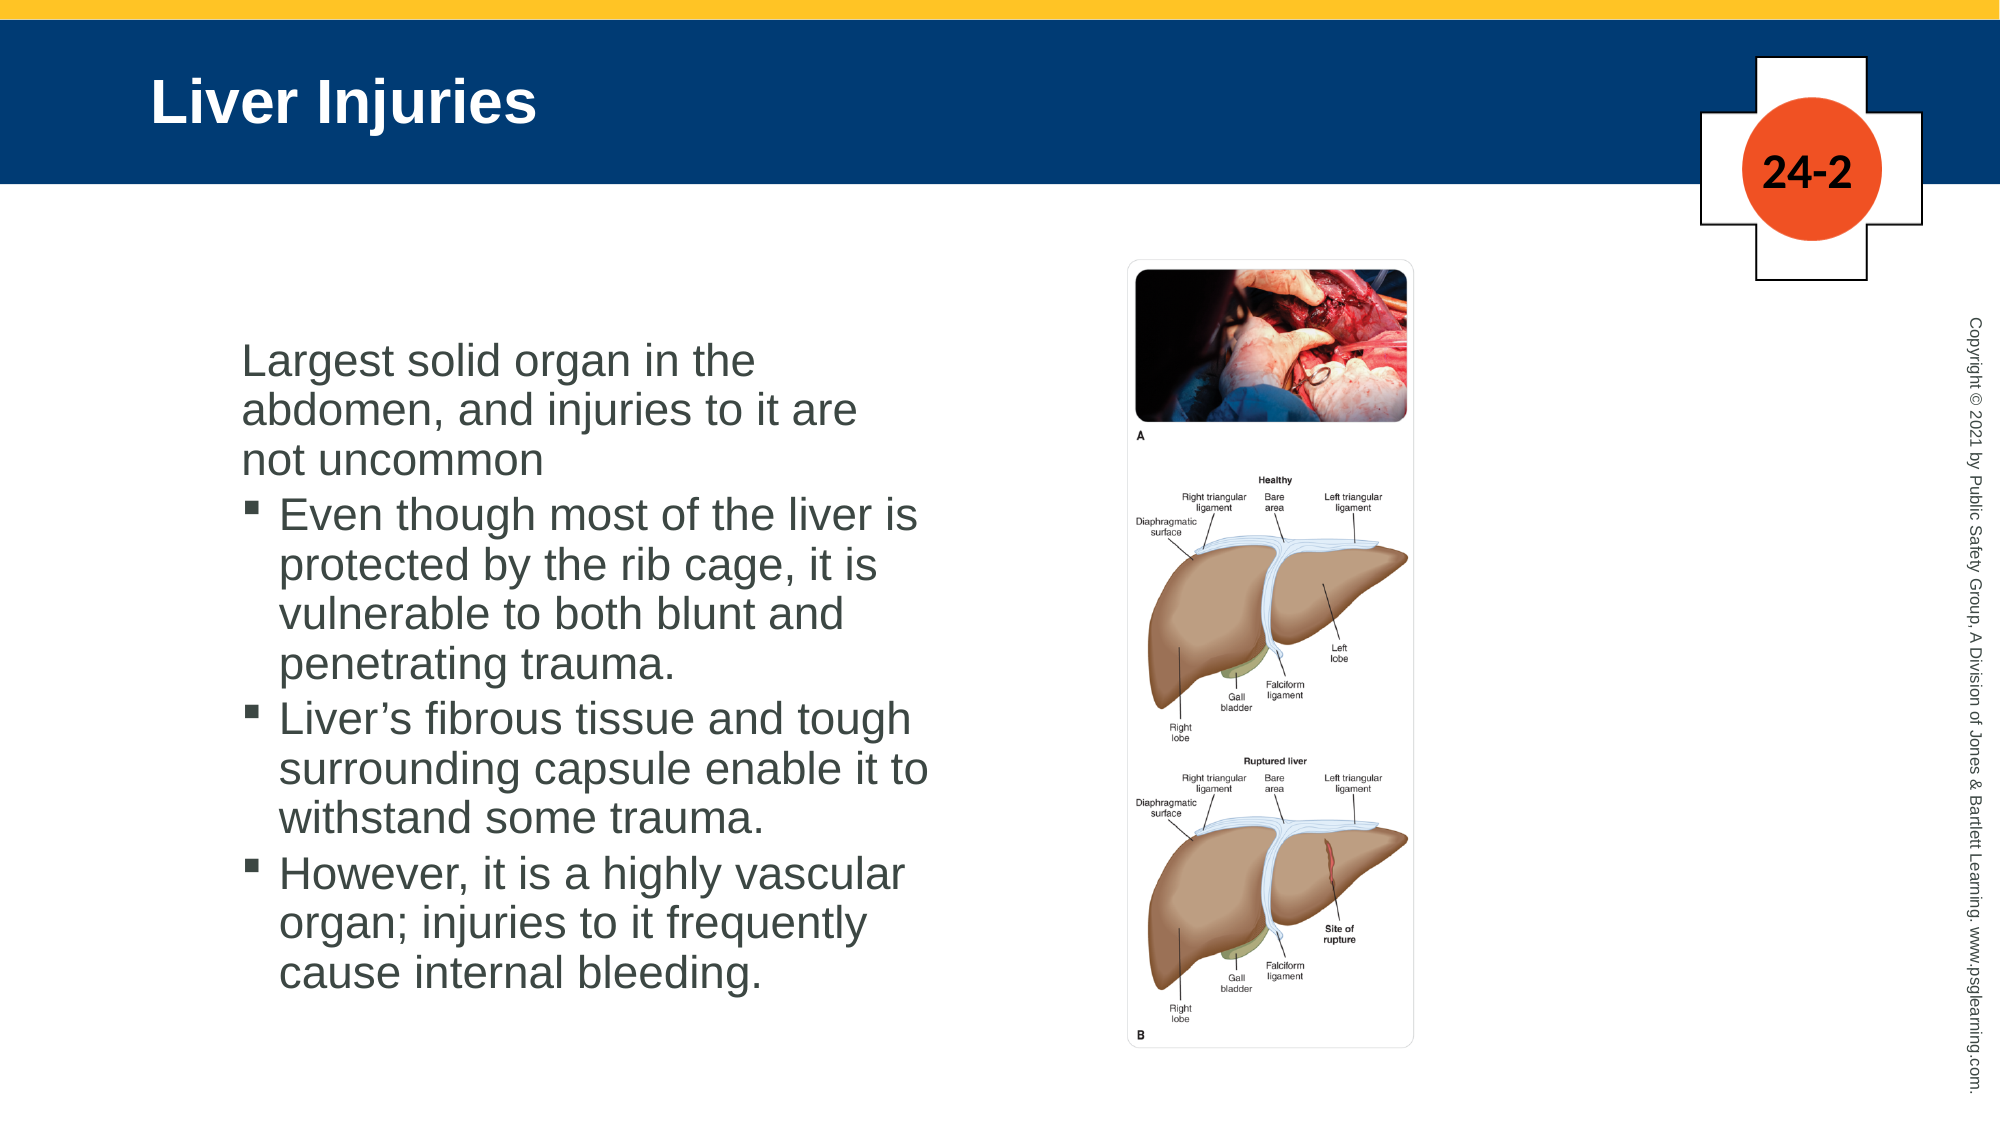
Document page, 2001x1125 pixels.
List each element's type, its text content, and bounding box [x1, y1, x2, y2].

picture [1699, 56, 1923, 281]
list Largest solid organ in the abdomen, and injuries to it are not uncommon Even though most of the liver is protected by the rib cage, it is vulnerable to both blunt and penetrating trauma. Liver’s fibrous tissue and tough surrounding capsule enable it to withstand some trauma. However, it is a highly vascular organ; injuries to it frequently cause internal bleeding. [151, 329, 948, 1106]
picture [1119, 251, 1417, 1052]
title Liver Injuries [0, 19, 2000, 185]
